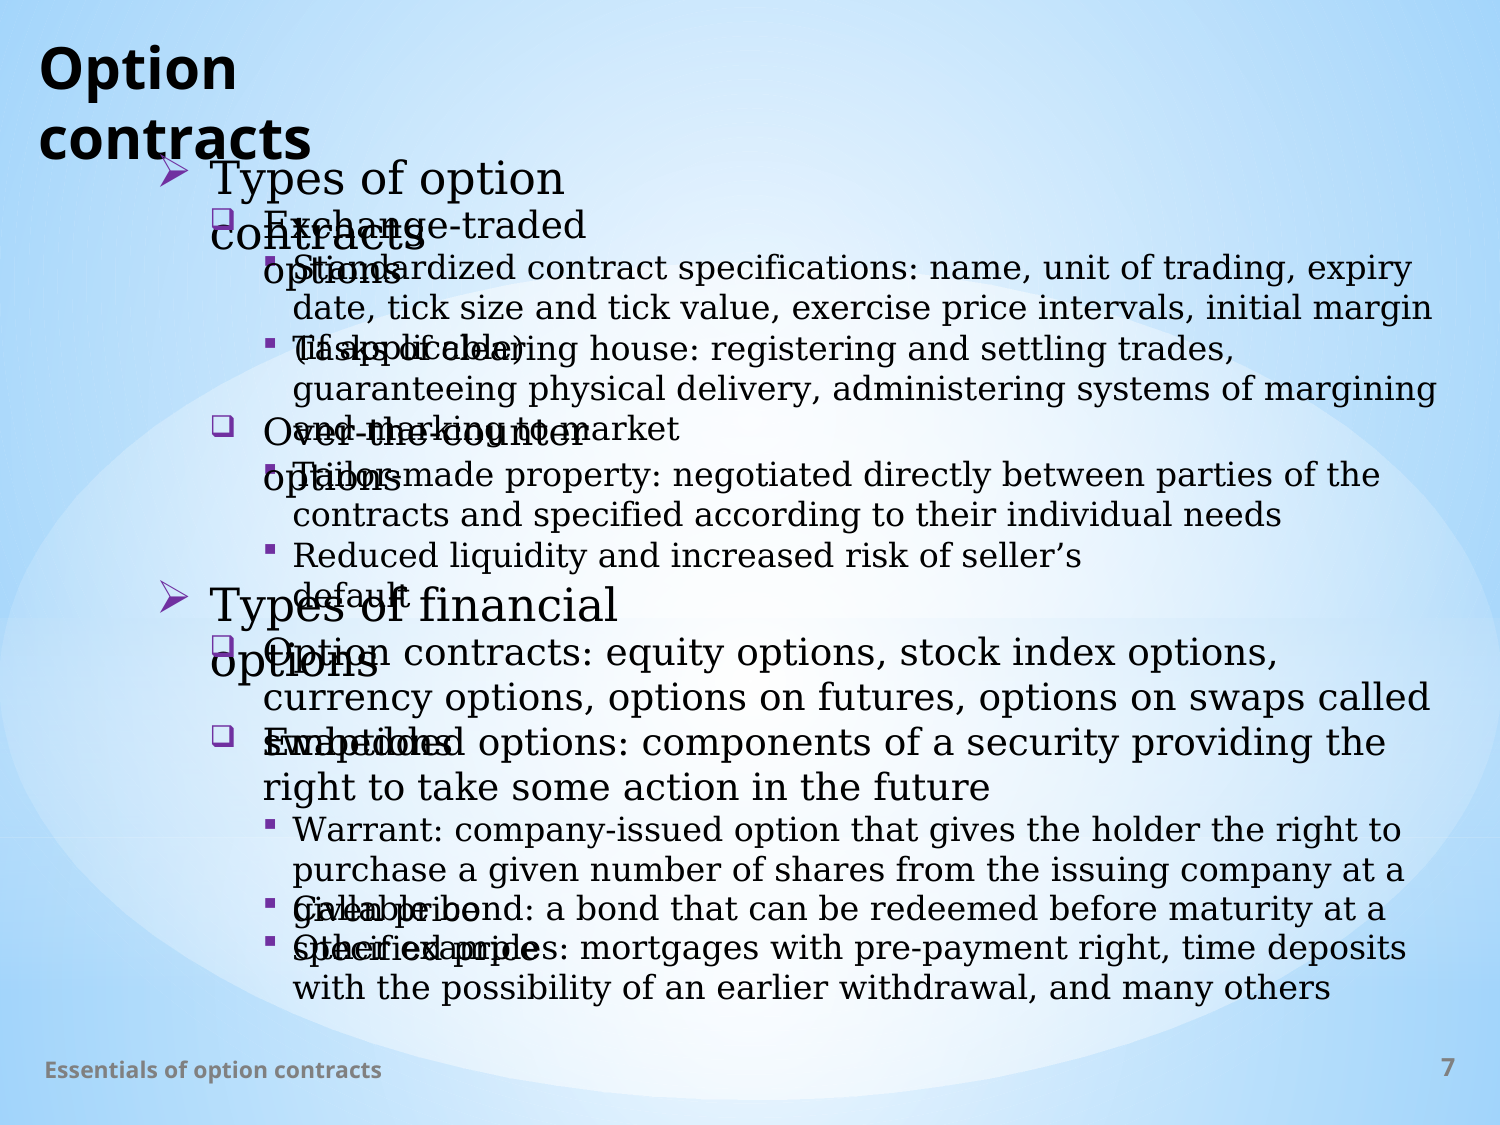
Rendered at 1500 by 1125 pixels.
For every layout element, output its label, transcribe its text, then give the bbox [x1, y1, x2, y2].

text_box Tasks of clearing house: registering and settling trades, guaranteeing physical delivery, administering systems of margining and marking to market [247, 319, 1459, 455]
text_box Types of financial options [141, 567, 248, 693]
text_box Embedded options: components of a security providing the right to take some action in the future [194, 710, 1459, 816]
title Option contracts [23, 23, 526, 130]
text_box Warrant: company-issued option that gives the holder the right to purchase a given number of shares from the issuing company at a given price [248, 801, 1436, 879]
text_box Essentials of option contracts [29, 1039, 573, 1099]
text_box Reduced liquidity and increased risk of seller’s default [248, 526, 1105, 622]
text_box Types of option contracts [141, 141, 750, 267]
text_box Standardized contract specifications: name, unit of trading, expiry date, tick size and tick value, exercise price intervals, initial margin (if applicable) [247, 238, 1477, 374]
text_box 7 [1175, 1039, 1471, 1099]
text_box Callable bond: a bond that can be redeemed before maturity at a specified price [247, 879, 1477, 918]
text_box Tailor-made property: negotiated directly between parties of the contracts and specified according to their individual needs [248, 455, 1459, 541]
text_box Other examples: mortgages with pre-payment right, time deposits with the possibility of an earlier withdrawal, and many others [247, 918, 1477, 1014]
text_box Over-the-counter options [194, 400, 750, 506]
text_box Option contracts: equity options, stock index options, currency options, options on futures, options on swaps called swaptions [194, 620, 1459, 710]
text_box Exchange-traded options [194, 193, 749, 299]
